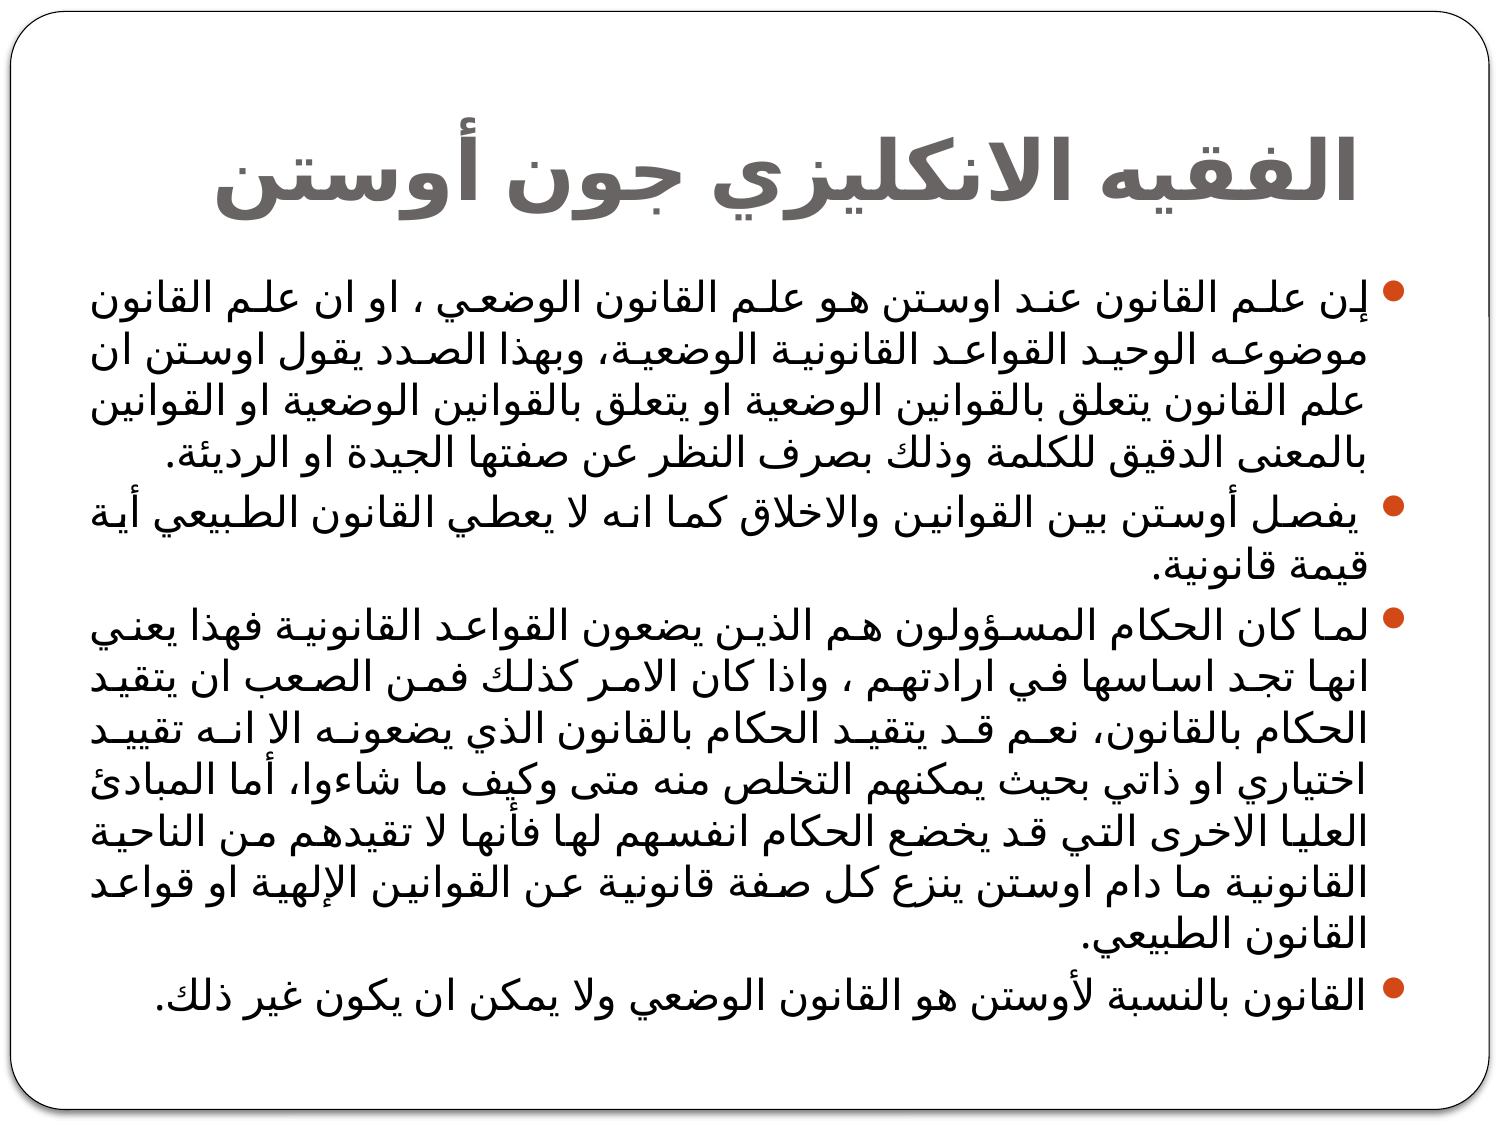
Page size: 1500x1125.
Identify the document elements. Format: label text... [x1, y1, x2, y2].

list إن علم القانون عند اوستن هو علم القانون الوضعي ، او ان علم القانون موضوعه الوحيد القواعد القانونية الوضعية، وبهذا الصدد يقول اوستن ان علم القانون يتعلق بالقوانين الوضعية او يتعلق بالقوانين الوضعية او القوانين بالمعنى الدقيق للكلمة وذلك بصرف النظر عن صفتها الجيدة او الرديئة. يفصل أوستن بين القوانين والاخلاق كما انه لا يعطي القانون الطبيعي أية قيمة قانونية. لما كان الحكام المسؤولون هم الذين يضعون القواعد القانونية فهذا يعني انها تجد اساسها في ارادتهم ، واذا كان الامر كذلك فمن الصعب ان يتقيد الحكام بالقانون، نعم قد يتقيد الحكام بالقانون الذي يضعونه الا انه تقييد اختياري او ذاتي بحيث يمكنهم التخلص منه متى وكيف ما شاءوا، أما المبادئ العليا الاخرى التي قد يخضع الحكام انفسهم لها فأنها لا تقيدهم من الناحية القانونية ما دام اوستن ينزع كل صفة قانونية عن القوانين الإلهية او قواعد القانون الطبيعي. القانون بالنسبة لأوستن هو القانون الوضعي ولا يمكن ان يكون غير ذلك. [75, 262, 1424, 1071]
title الفقيه الانكليزي جون أوستن [150, 45, 1425, 233]
